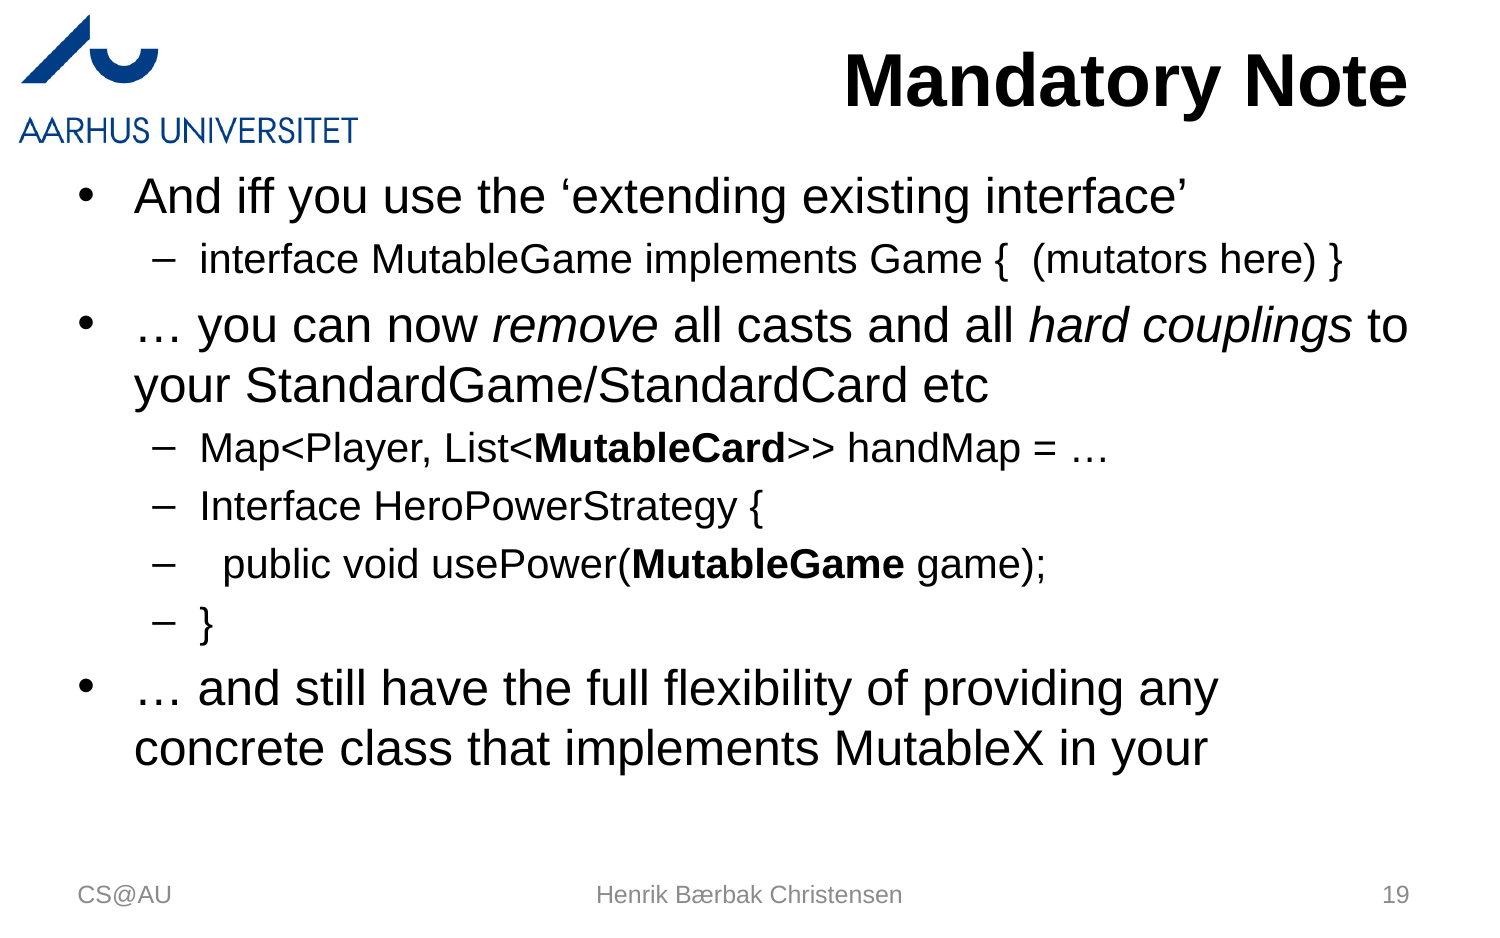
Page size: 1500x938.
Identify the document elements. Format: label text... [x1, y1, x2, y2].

list And iff you use the ‘extending existing interface’ interface MutableGame implements Game { (mutators here) } … you can now remove all casts and all hard couplings to your StandardGame/StandardCard etc Map<Player, List<MutableCard>> handMap = … Interface HeroPowerStrategy { public void usePower(MutableGame game); } … and still have the full flexibility of providing any concrete class that implements MutableX in your [62, 156, 1425, 865]
footer Henrik Bærbak Christensen [512, 868, 988, 919]
slide_number CS@AU [62, 868, 413, 919]
slide_number 19 [1074, 868, 1425, 919]
title Mandatory Note [75, 27, 1425, 125]
picture [14, 9, 358, 146]
